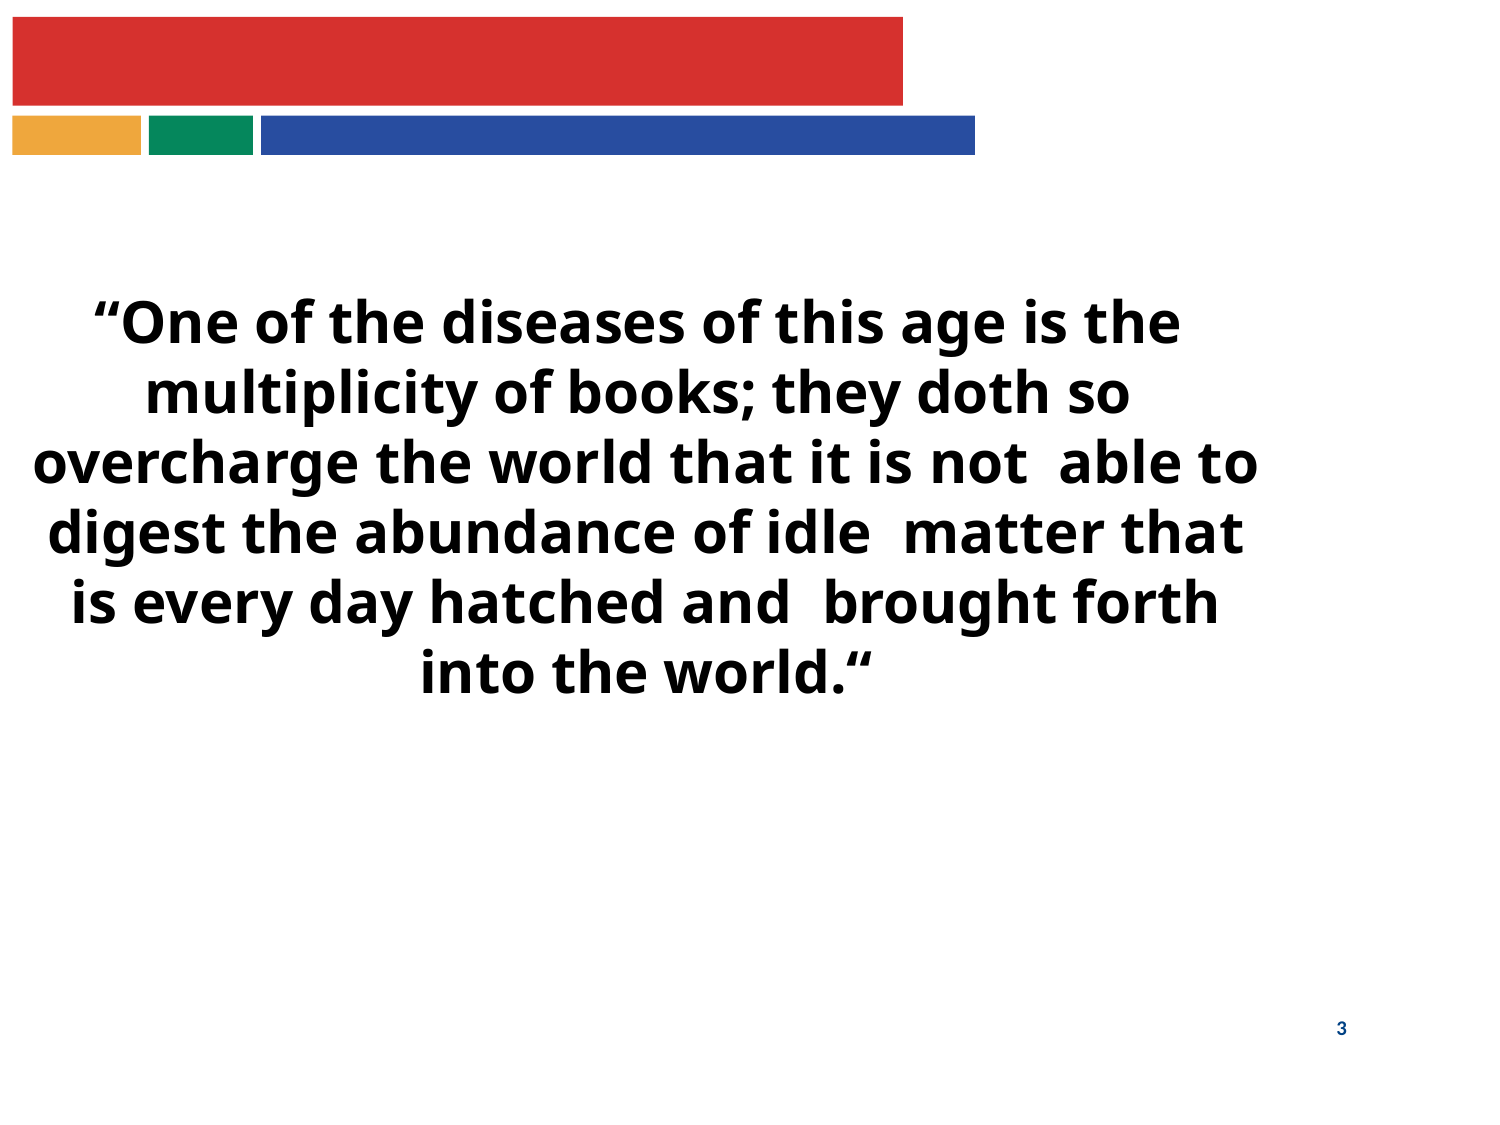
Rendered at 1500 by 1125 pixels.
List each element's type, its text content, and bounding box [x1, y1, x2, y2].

text_box 3 [1334, 1012, 1349, 1040]
text_box “One of the diseases of this age is the multiplicity of books; they doth so overcharge the world that it is not able to digest the abundance of idle matter that is every day hatched and brought forth into the world.“ [21, 283, 1288, 706]
